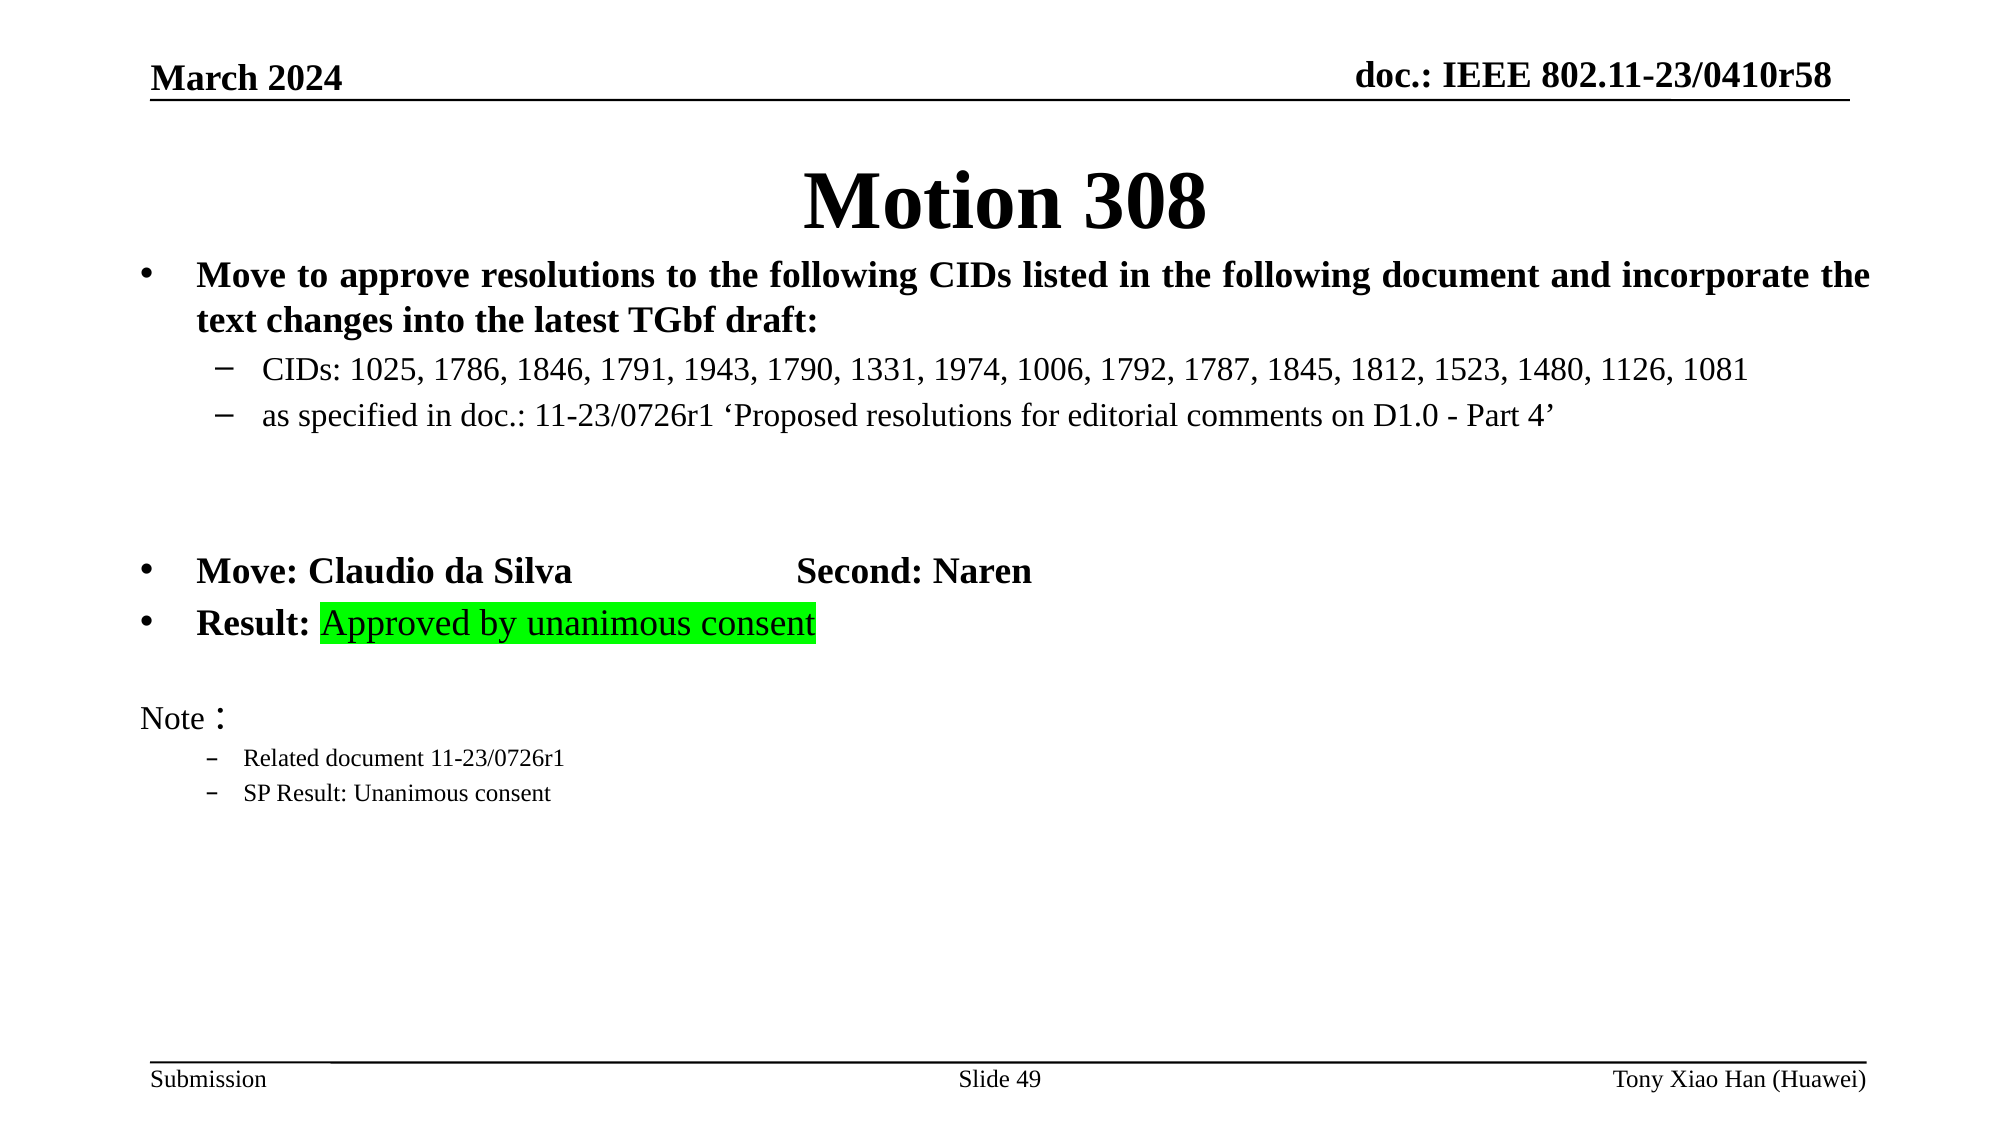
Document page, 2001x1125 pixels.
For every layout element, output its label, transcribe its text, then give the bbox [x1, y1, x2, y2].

text_box Motion 308 [368, 137, 1644, 212]
text_box Move to approve resolutions to the following CIDs listed in the following document and incorporate the text changes into the latest TGbf draft: CIDs: 1025, 1786, 1846, 1791, 1943, 1790, 1331, 1974, 1006, 1792, 1787, 1845, 1812, 1523, 1480, 1126, 1081 as specified in doc.: 11-23/0726r1 ‘Proposed resolutions for editorial comments on D1.0 - Part 4’ Move: Claudio da Silva Second: Naren Result: Approved by unanimous consent Note： Related document 11-23/0726r1 SP Result: Unanimous consent [125, 212, 1888, 900]
